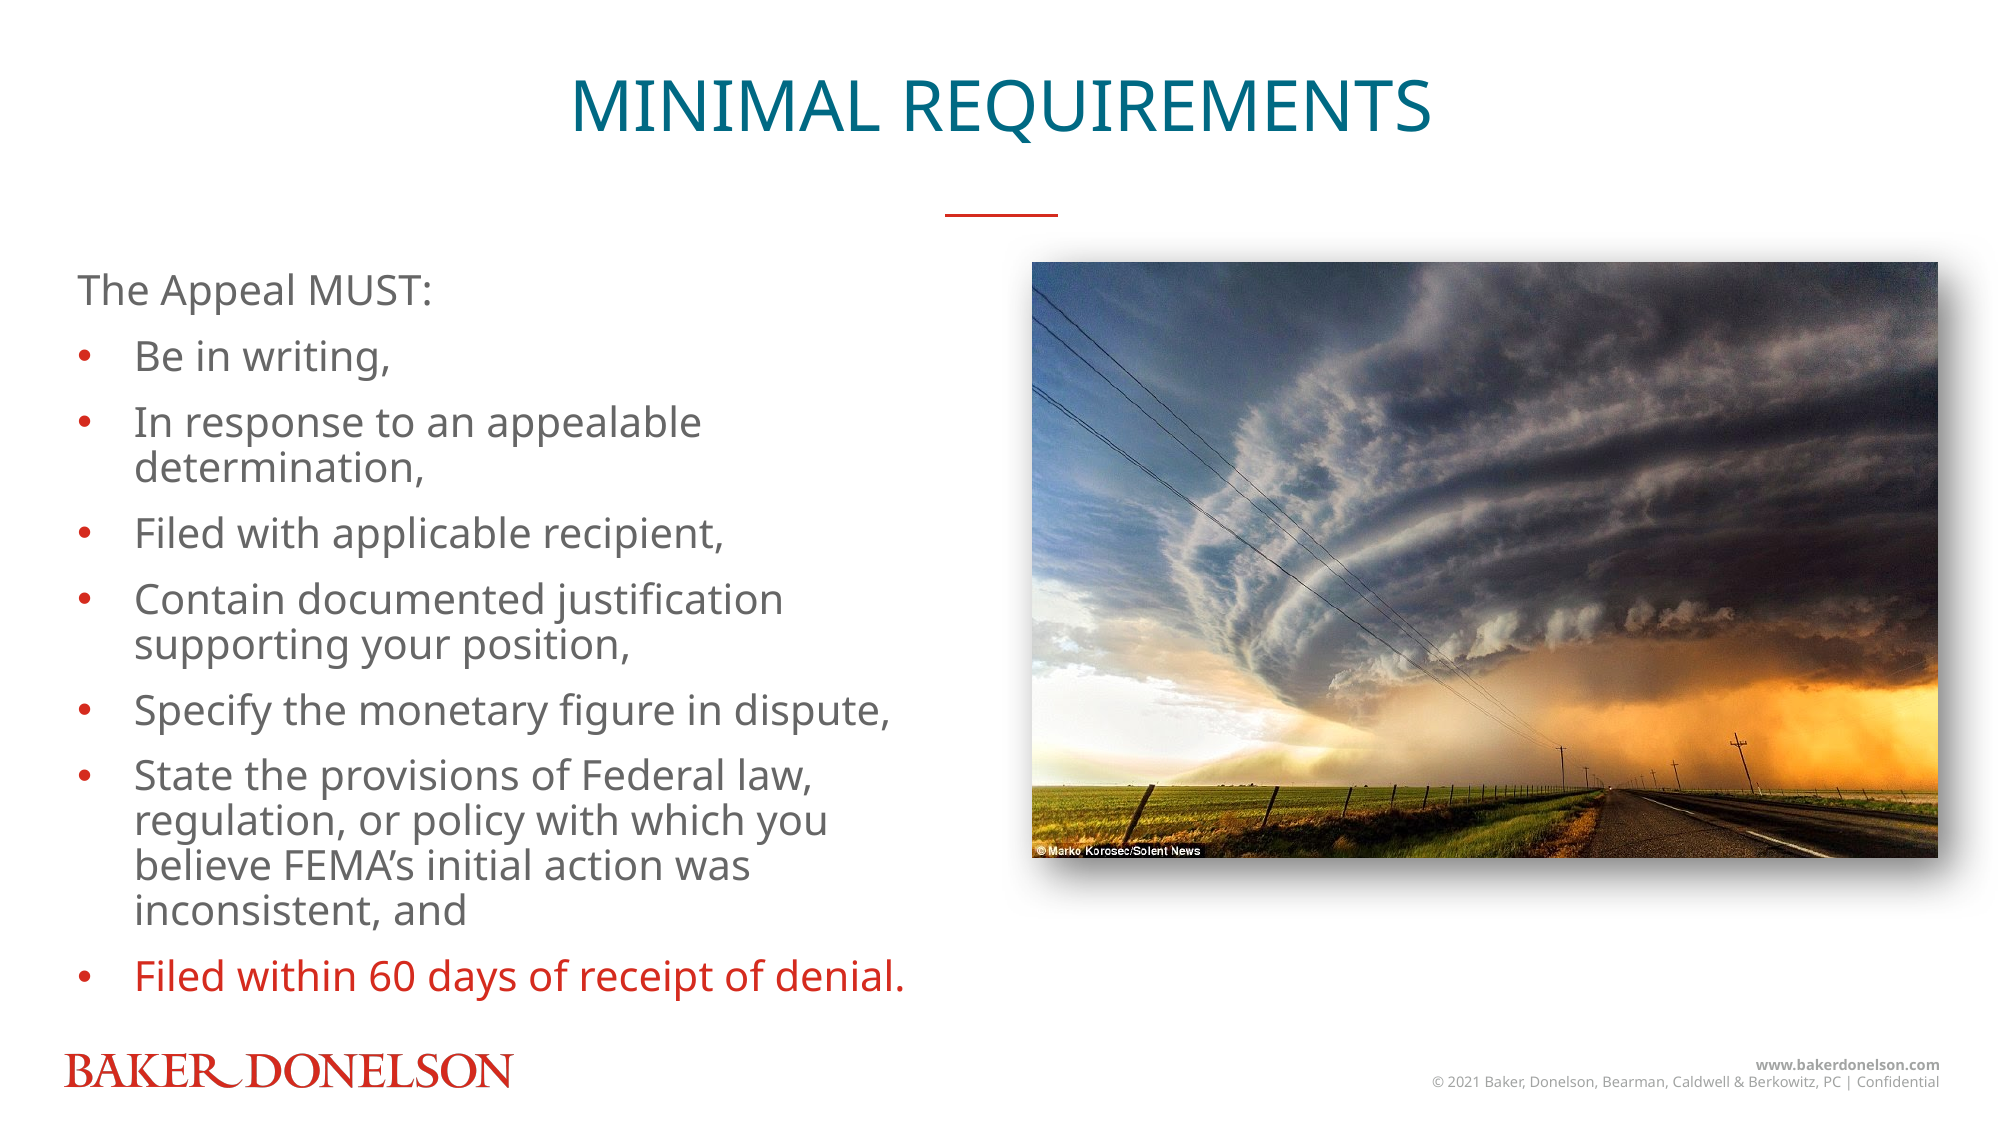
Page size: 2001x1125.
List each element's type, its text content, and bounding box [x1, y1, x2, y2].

picture [1032, 262, 1938, 858]
list MINIMAL REQUIREMENTS [64, 61, 1939, 145]
list The Appeal MUST: Be in writing, In response to an appealable determination, Filed with applicable recipient, Contain documented justification supporting your position, Specify the monetary figure in dispute, State the provisions of Federal law, regulation, or policy with which you believe FEMA’s initial action was inconsistent, and Filed within 60 days of receipt of denial. [62, 262, 963, 1007]
picture [64, 1053, 514, 1088]
